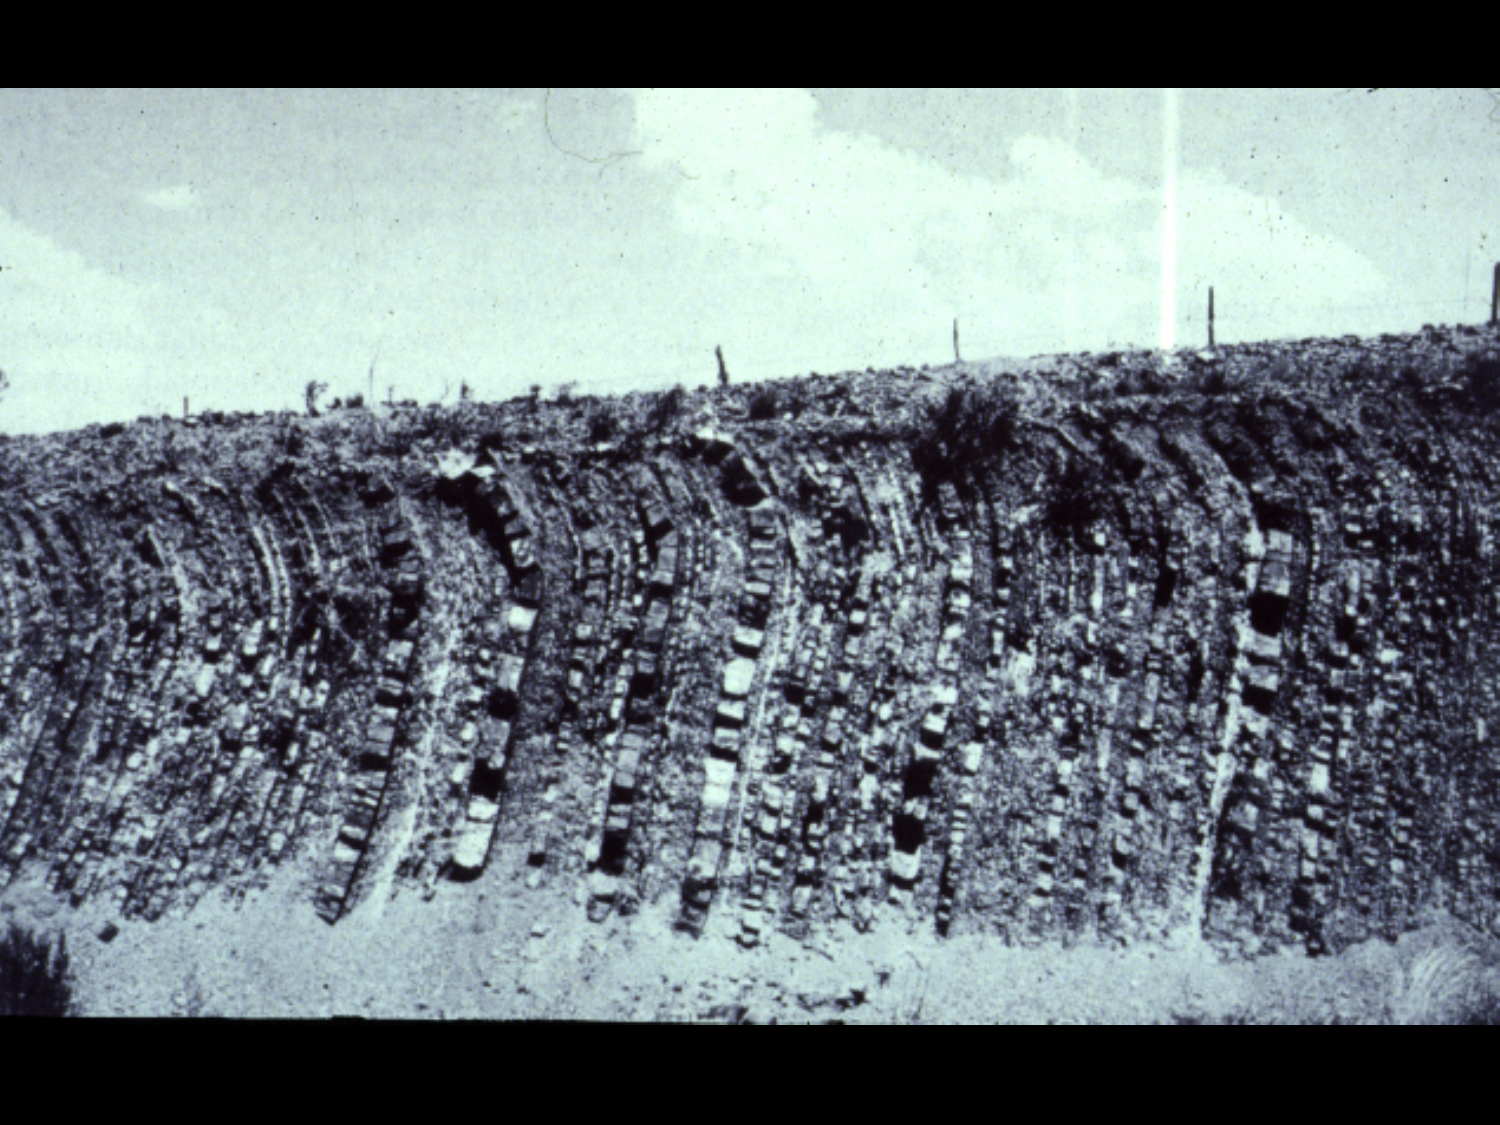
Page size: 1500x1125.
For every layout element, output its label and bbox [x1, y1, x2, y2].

picture [0, 88, 1500, 1025]
